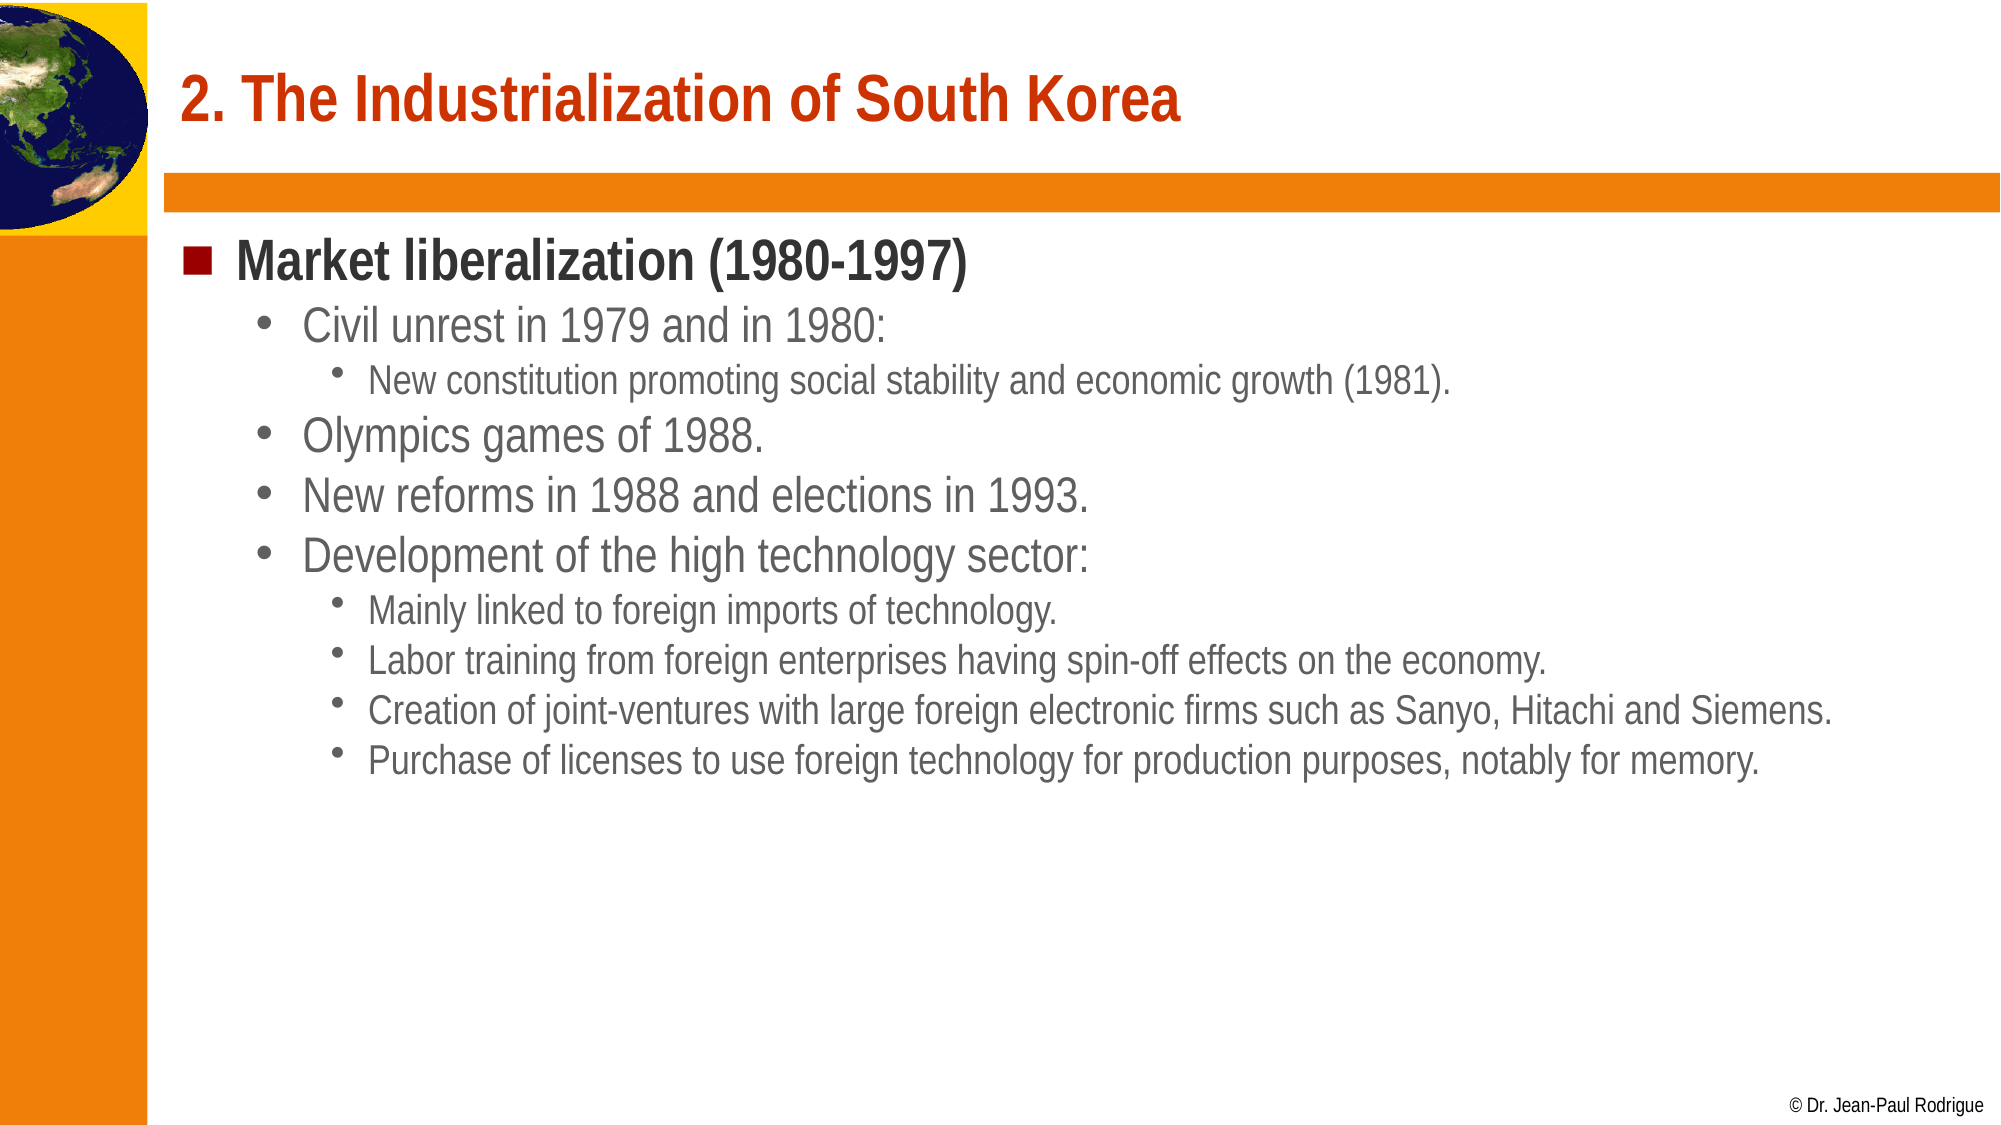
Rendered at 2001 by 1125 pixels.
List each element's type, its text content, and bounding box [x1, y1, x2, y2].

picture [0, 3, 149, 231]
list Market liberalization (1980-1997) Civil unrest in 1979 and in 1980: New constitution promoting social stability and economic growth (1981). Olympics games of 1988. New reforms in 1988 and elections in 1993. Development of the high technology sector: Mainly linked to foreign imports of technology. Labor training from foreign enterprises having spin-off effects on the economy. Creation of joint-ventures with large foreign electronic firms such as Sanyo, Hitachi and Siemens. Purchase of licenses to use foreign technology for production purposes, notably for memory. [165, 214, 1966, 1084]
title 2. The Industrialization of South Korea [165, 16, 1966, 173]
